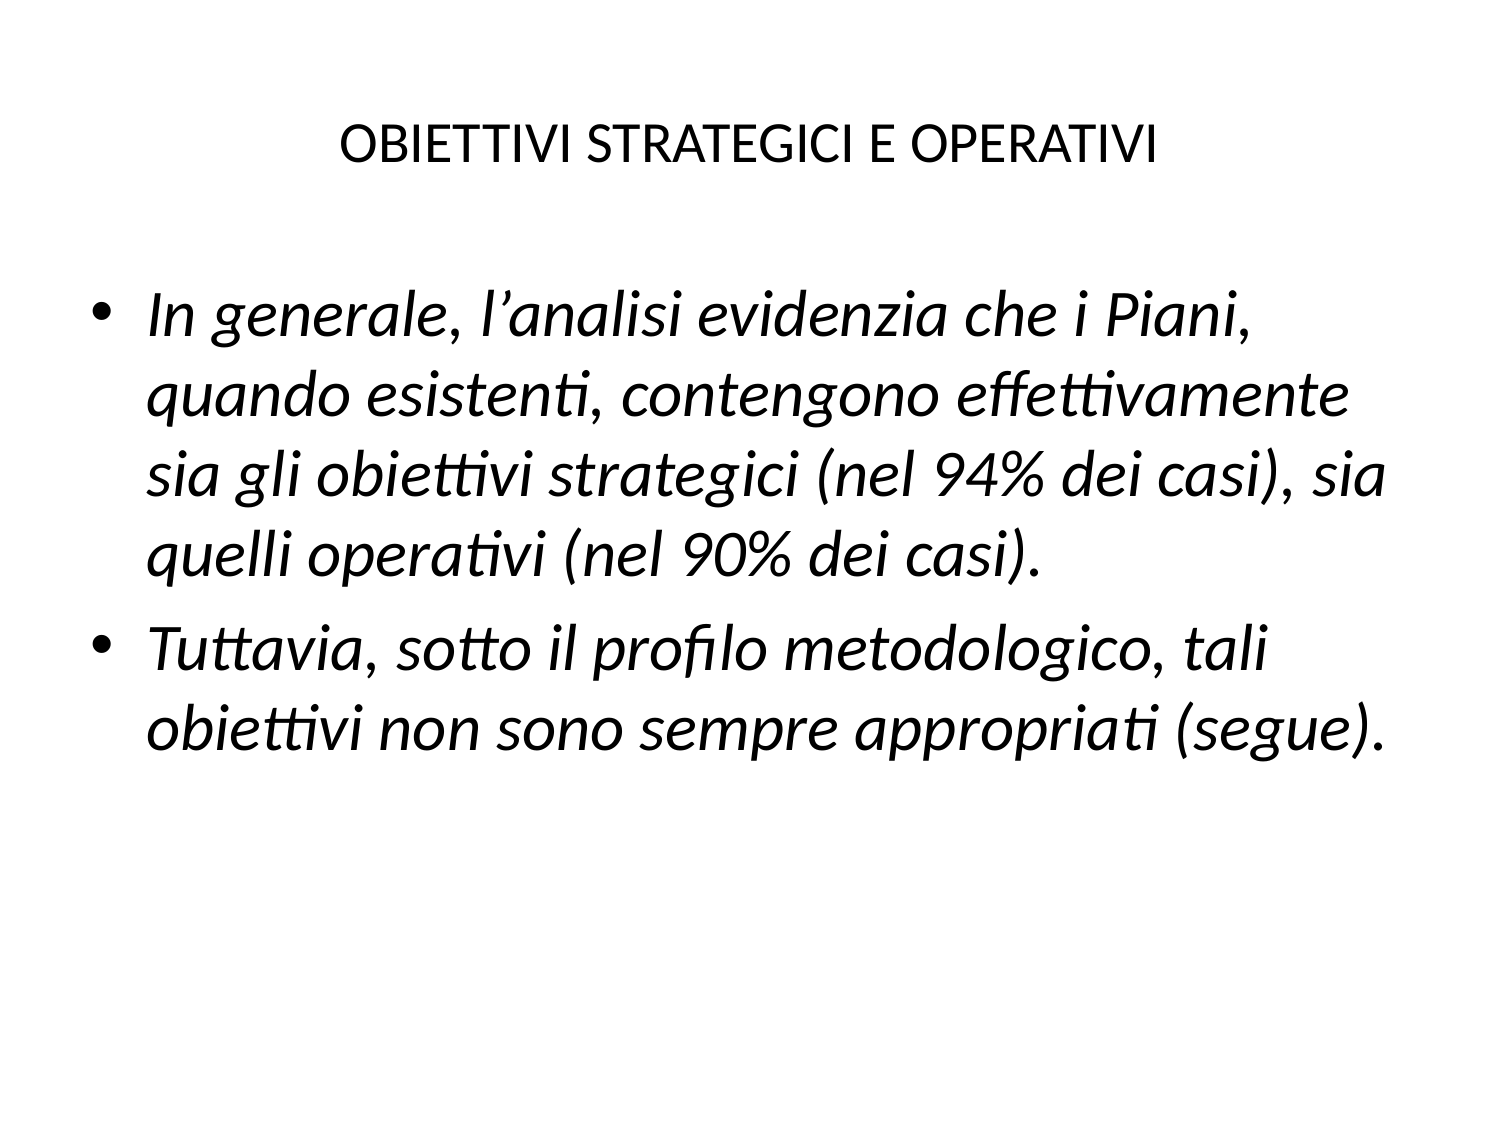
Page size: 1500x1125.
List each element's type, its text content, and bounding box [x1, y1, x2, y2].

list In generale, l’analisi evidenzia che i Piani, quando esistenti, contengono effettivamente sia gli obiettivi strategici (nel 94% dei casi), sia quelli operativi (nel 90% dei casi). Tuttavia, sotto il profilo metodologico, tali obiettivi non sono sempre appropriati (segue). [75, 262, 1425, 1005]
title OBIETTIVI STRATEGICI E OPERATIVI [75, 45, 1425, 233]
